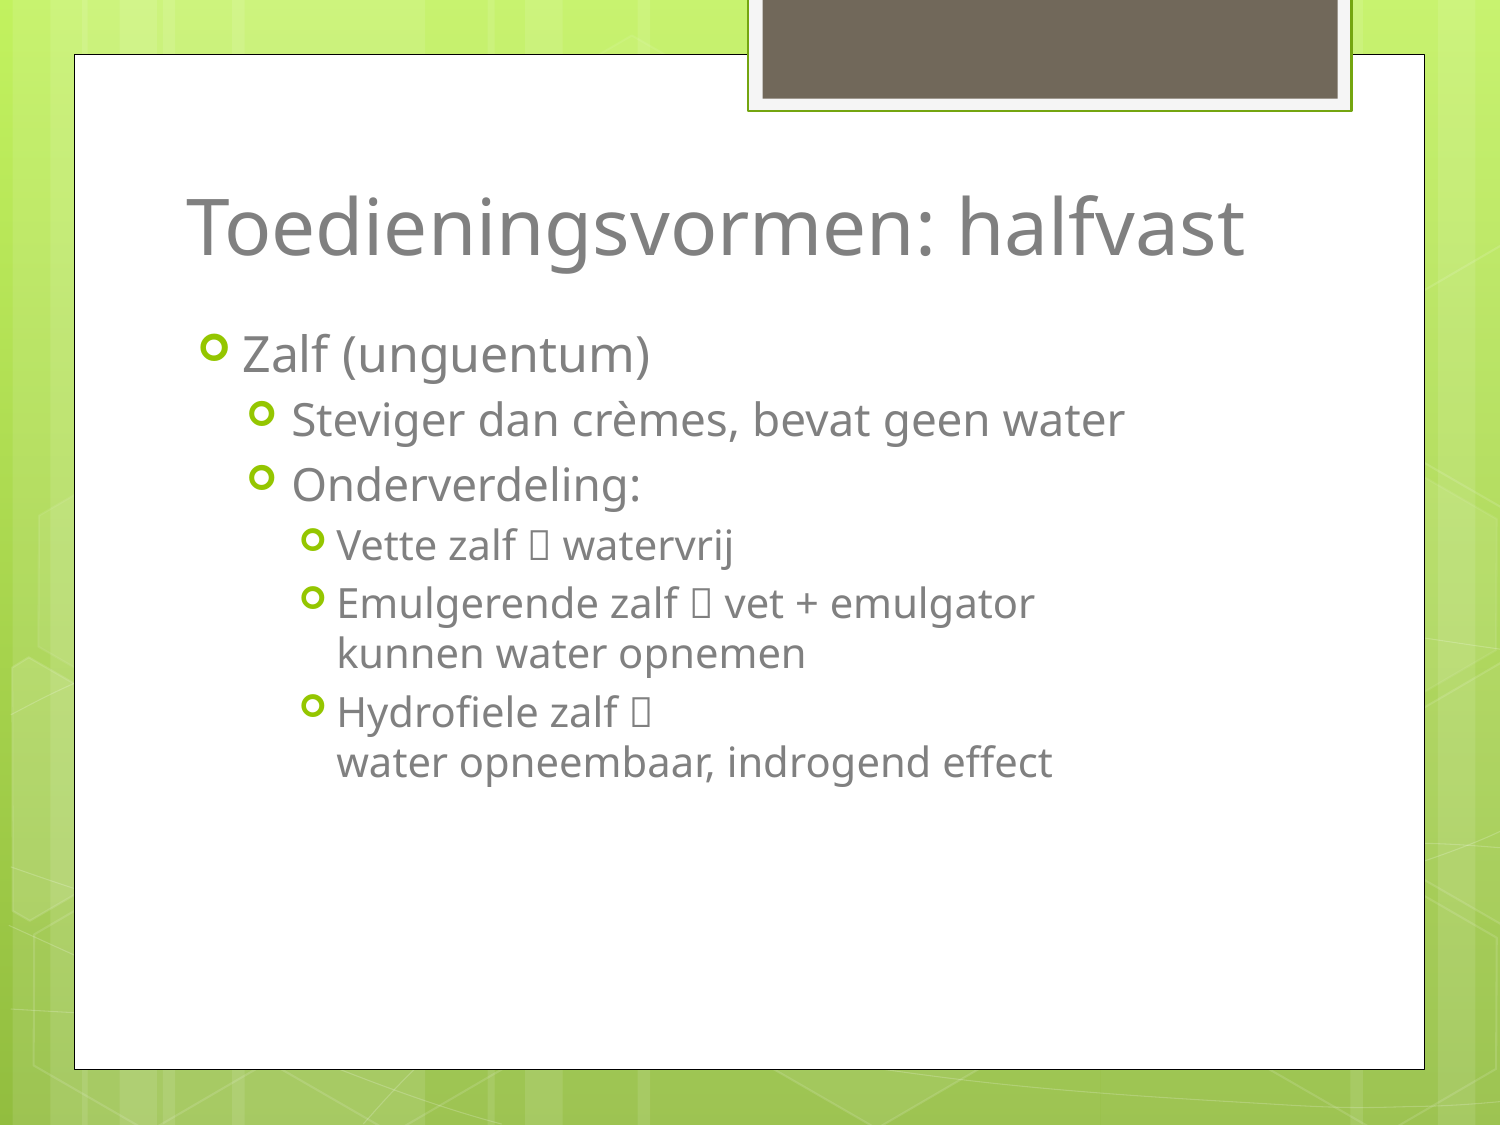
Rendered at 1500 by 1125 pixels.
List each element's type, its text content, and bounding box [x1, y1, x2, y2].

title Toedieningsvormen: halfvast [171, 168, 1324, 279]
list Zalf (unguentum) Steviger dan crèmes, bevat geen water Onderverdeling: Vette zalf  watervrij Emulgerende zalf  vet + emulgator kunnen water opnemen Hydrofiele zalf  water opneembaar, indrogend effect [171, 314, 1388, 1059]
